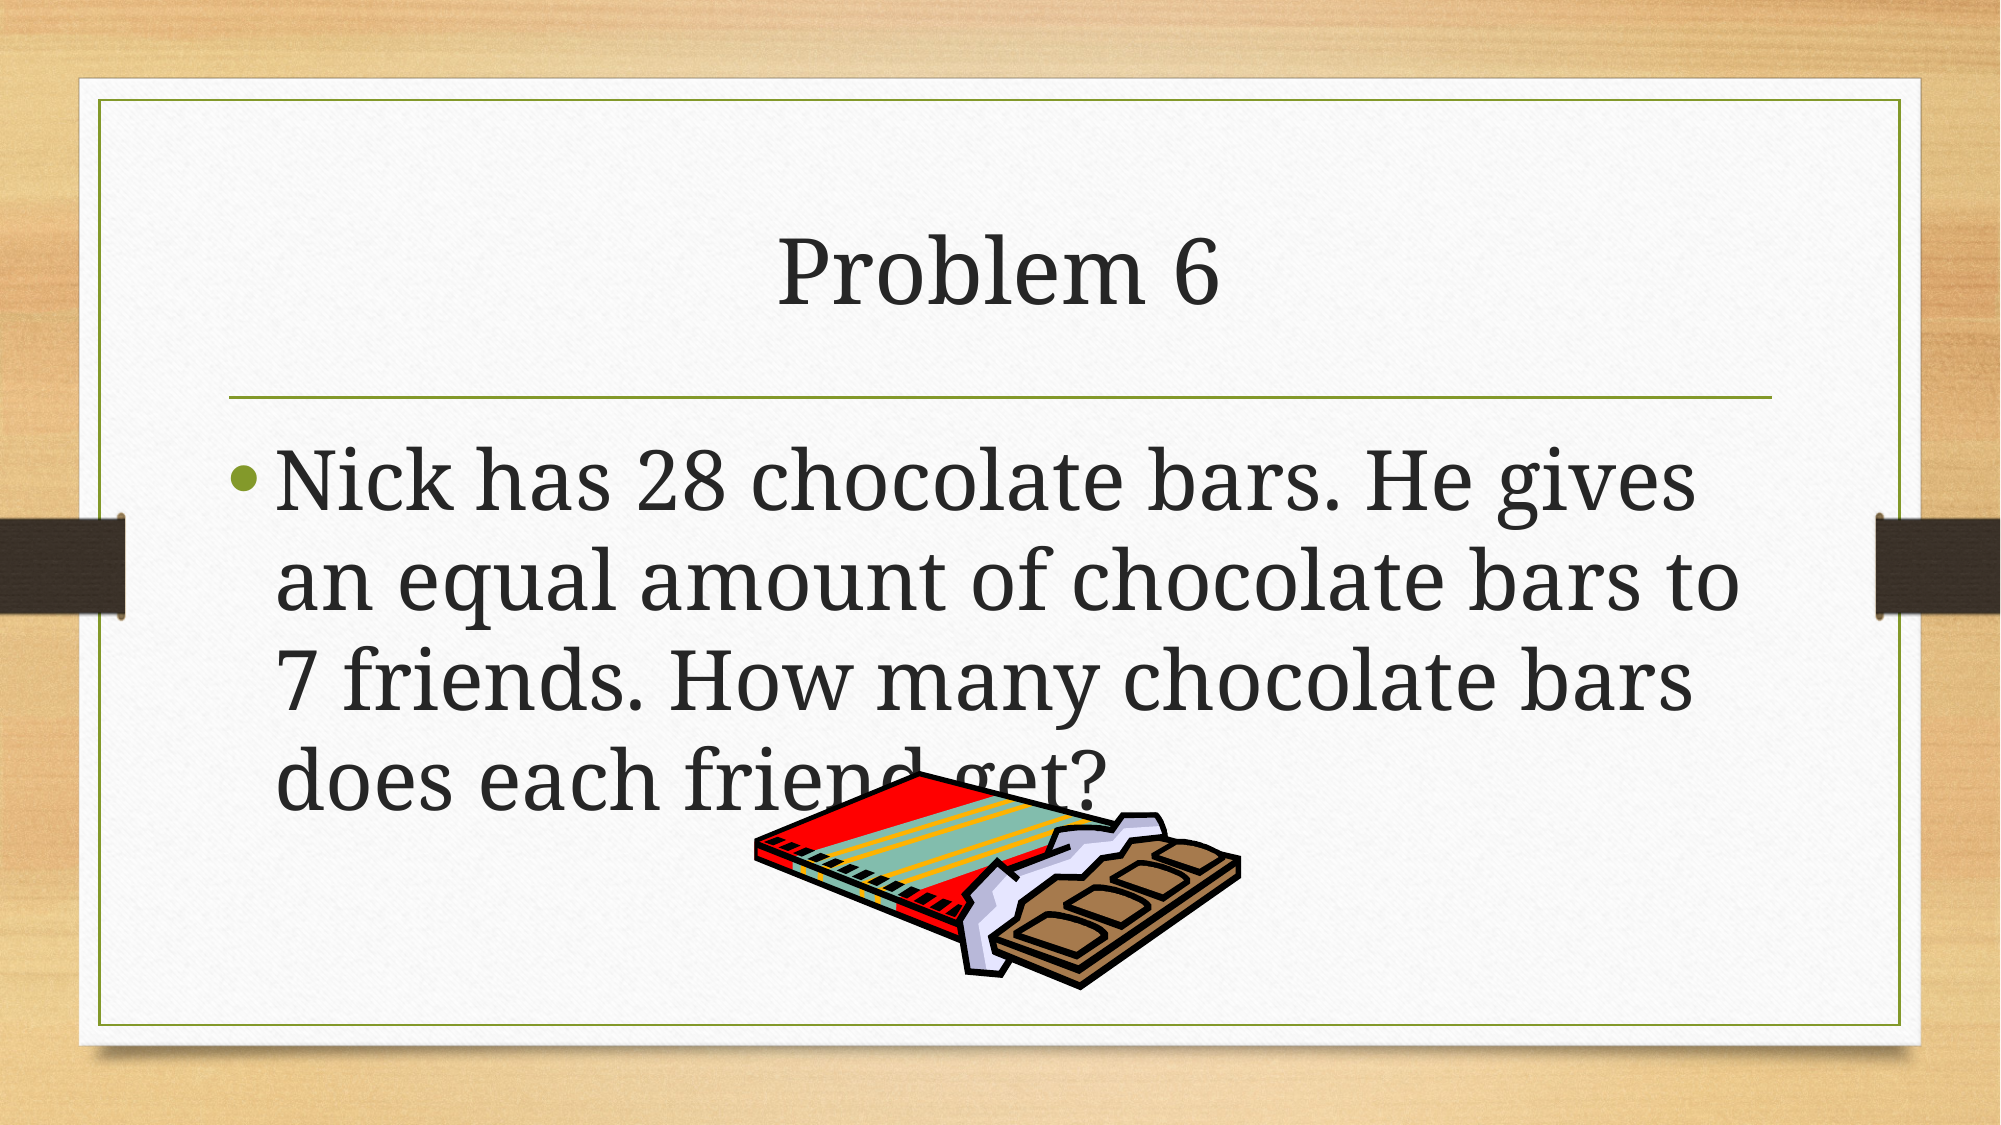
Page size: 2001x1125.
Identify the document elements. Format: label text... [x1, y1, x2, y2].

list Nick has 28 chocolate bars. He gives an equal amount of chocolate bars to 7 friends. How many chocolate bars does each friend get? [212, 419, 1788, 964]
picture [0, 0, 2001, 1125]
title Problem 6 [212, 161, 1788, 375]
